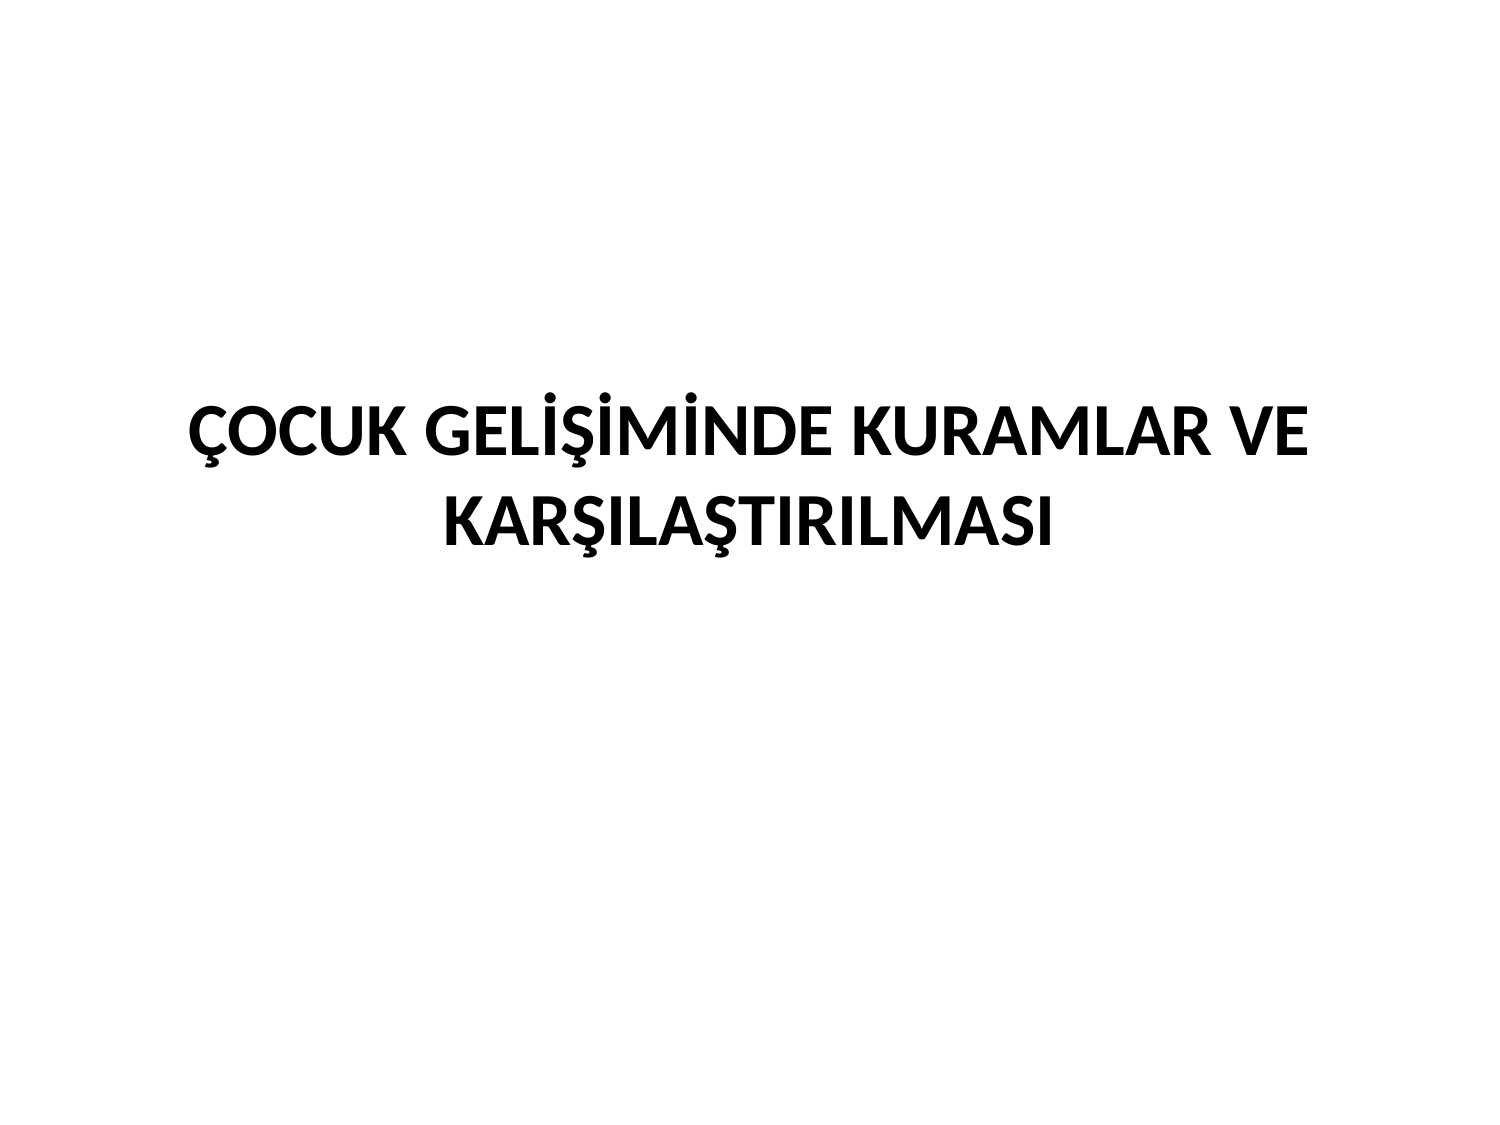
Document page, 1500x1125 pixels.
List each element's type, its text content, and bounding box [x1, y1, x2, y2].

title ÇOCUK GELİŞİMİNDE KURAMLAR VE KARŞILAŞTIRILMASI [112, 349, 1388, 591]
